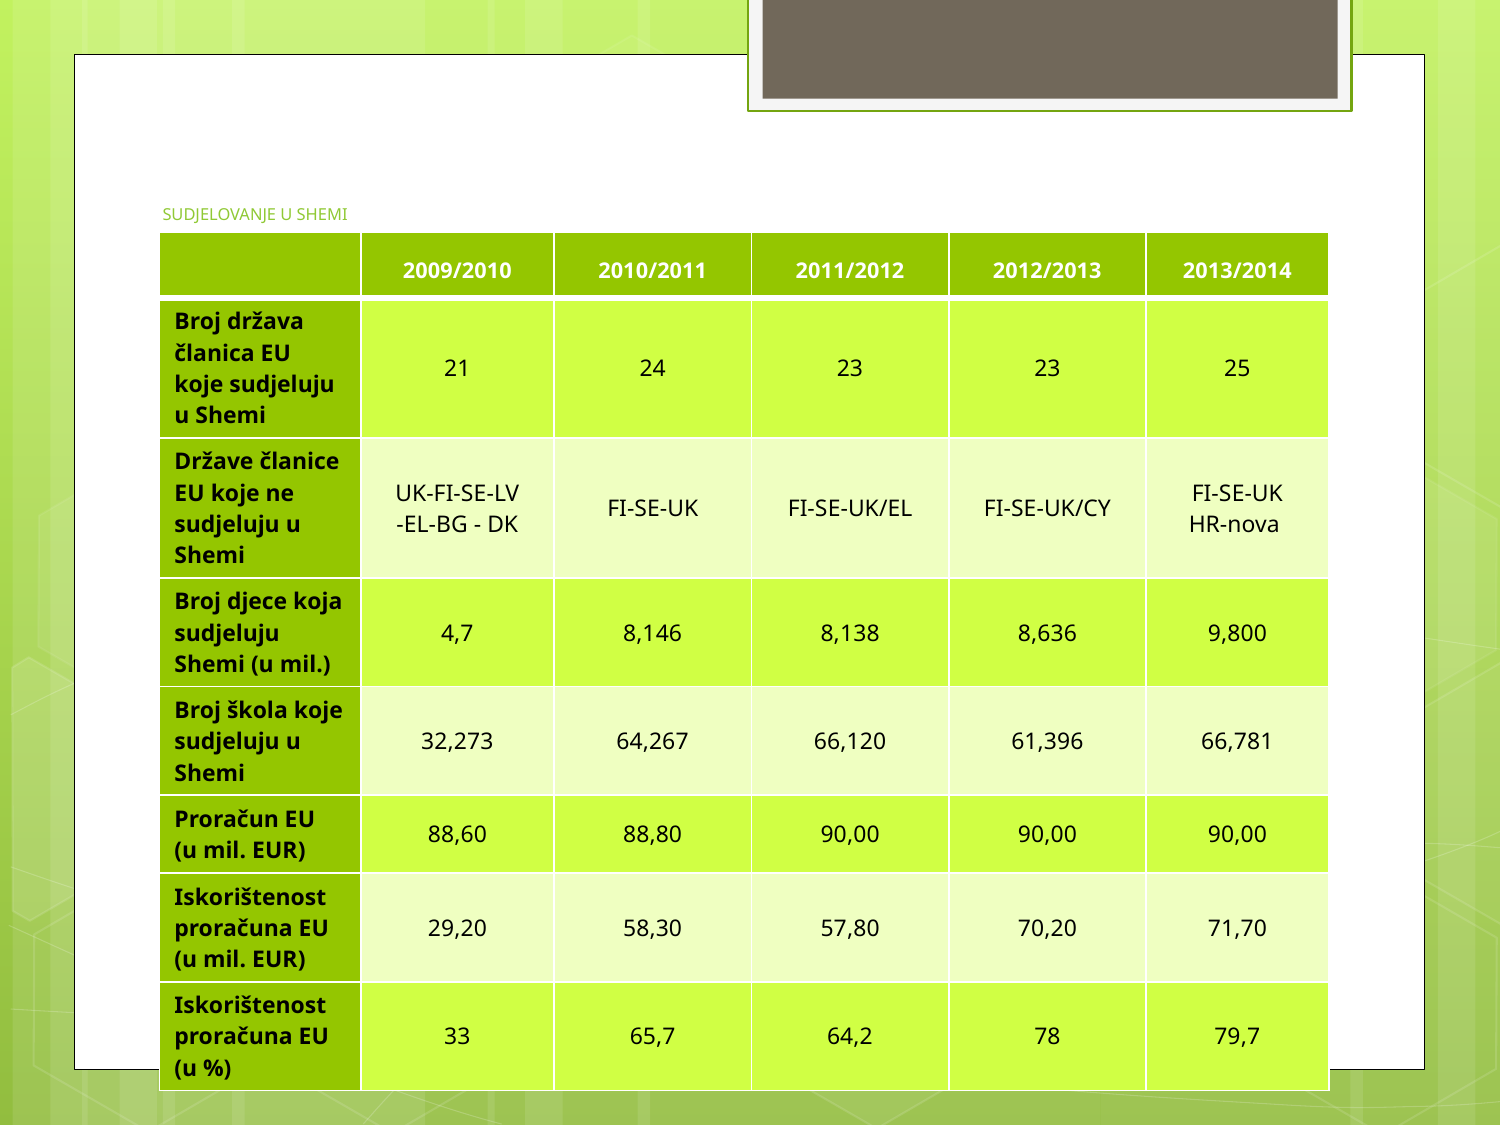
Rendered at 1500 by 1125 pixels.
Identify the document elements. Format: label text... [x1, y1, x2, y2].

table_header 2011/2012 [752, 233, 948, 295]
table_header 2010/2011 [555, 233, 751, 295]
table_cell 88,60 [362, 796, 553, 872]
table_cell Broj država članica EU koje sudjeluju u Shemi [160, 301, 360, 437]
table_cell 71,70 [1147, 874, 1328, 981]
table_cell 66,781 [1147, 687, 1328, 794]
table_cell 61,396 [950, 687, 1145, 794]
table_cell Države članice EU koje ne sudjeluju u Shemi [160, 439, 360, 577]
table_cell FI-SE-UK [555, 439, 751, 577]
table_cell 70,20 [950, 874, 1145, 981]
table_cell 57,80 [752, 874, 948, 981]
table_cell Proračun EU (u mil. EUR) [160, 796, 360, 872]
table_cell Broj djece koja sudjeluju Shemi (u mil.) [160, 579, 360, 686]
table_header [160, 233, 360, 295]
table_cell FI-SE-UK/CY [950, 439, 1145, 577]
table_cell 32,273 [362, 687, 553, 794]
table_header 2009/2010 [362, 233, 553, 295]
table_cell Broj škola koje sudjeluju u Shemi [160, 687, 360, 794]
table_cell 65,7 [555, 983, 751, 1090]
table_cell FI-SE-UK/EL [752, 439, 948, 577]
table_cell 90,00 [752, 796, 948, 872]
table_cell 64,267 [555, 687, 751, 794]
table_cell 23 [752, 301, 948, 437]
table_cell 8,636 [950, 579, 1145, 686]
table_cell 88,80 [555, 796, 751, 872]
table_cell Iskorištenost proračuna EU (u %) [160, 983, 360, 1090]
table_cell 66,120 [752, 687, 948, 794]
table_cell UK-FI-SE-LV -EL-BG - DK [362, 439, 553, 577]
table_cell 90,00 [1147, 796, 1328, 872]
table_cell 29,20 [362, 874, 553, 981]
table_cell Iskorištenost proračuna EU (u mil. EUR) [160, 874, 360, 981]
table_cell 25 [1147, 301, 1328, 437]
table_header 2013/2014 [1147, 233, 1328, 295]
table_cell 79,7 [1147, 983, 1328, 1090]
table_cell 8,138 [752, 579, 948, 686]
table_cell 9,800 [1147, 579, 1328, 686]
table_cell 78 [950, 983, 1145, 1090]
title Sudjelovanje u shemi [147, 196, 1312, 244]
table_cell 21 [362, 301, 553, 437]
table_cell 33 [362, 983, 553, 1090]
table_cell 23 [950, 301, 1145, 437]
table_cell 64,2 [752, 983, 948, 1090]
table_cell 24 [555, 301, 751, 437]
table_cell 8,146 [555, 579, 751, 686]
table_header 2012/2013 [950, 233, 1145, 295]
table_cell 4,7 [362, 579, 553, 686]
table_cell 90,00 [950, 796, 1145, 872]
table_cell FI-SE-UK HR-nova [1147, 439, 1328, 577]
table_cell 58,30 [555, 874, 751, 981]
